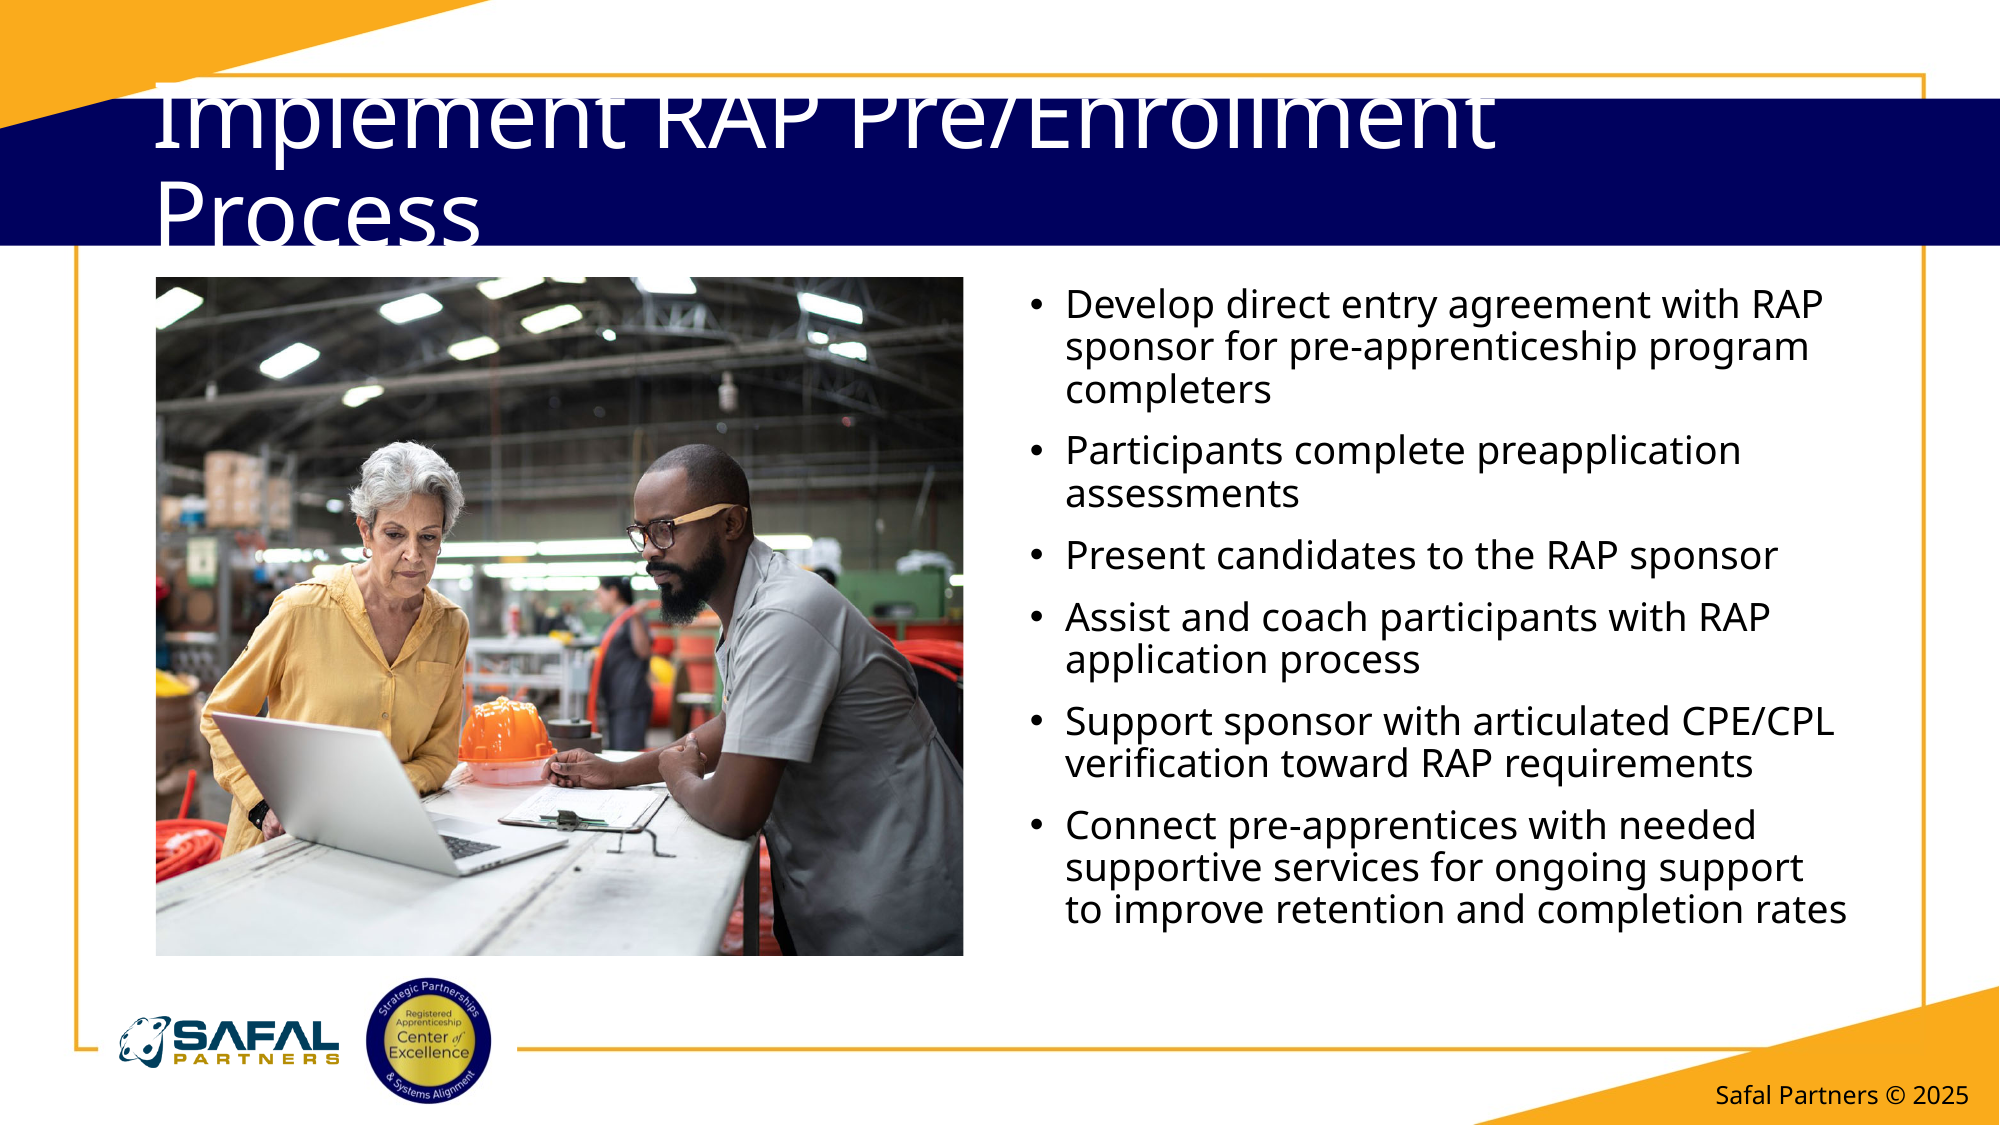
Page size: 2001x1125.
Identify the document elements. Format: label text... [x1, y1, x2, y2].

picture [0, 0, 1999, 1125]
text_box Safal Partners © 2025 [1439, 1065, 1985, 1125]
list Develop direct entry agreement with RAP sponsor for pre-apprenticeship program completers Participants complete preapplication assessments Present candidates to the RAP sponsor Assist and coach participants with RAP application process Support sponsor with articulated CPE/CPL verification toward RAP requirements Connect pre-apprentices with needed supportive services for ongoing support to improve retention and completion rates [1014, 277, 1865, 992]
title Implement RAP Pre/Enrollment Process [137, 59, 1863, 278]
